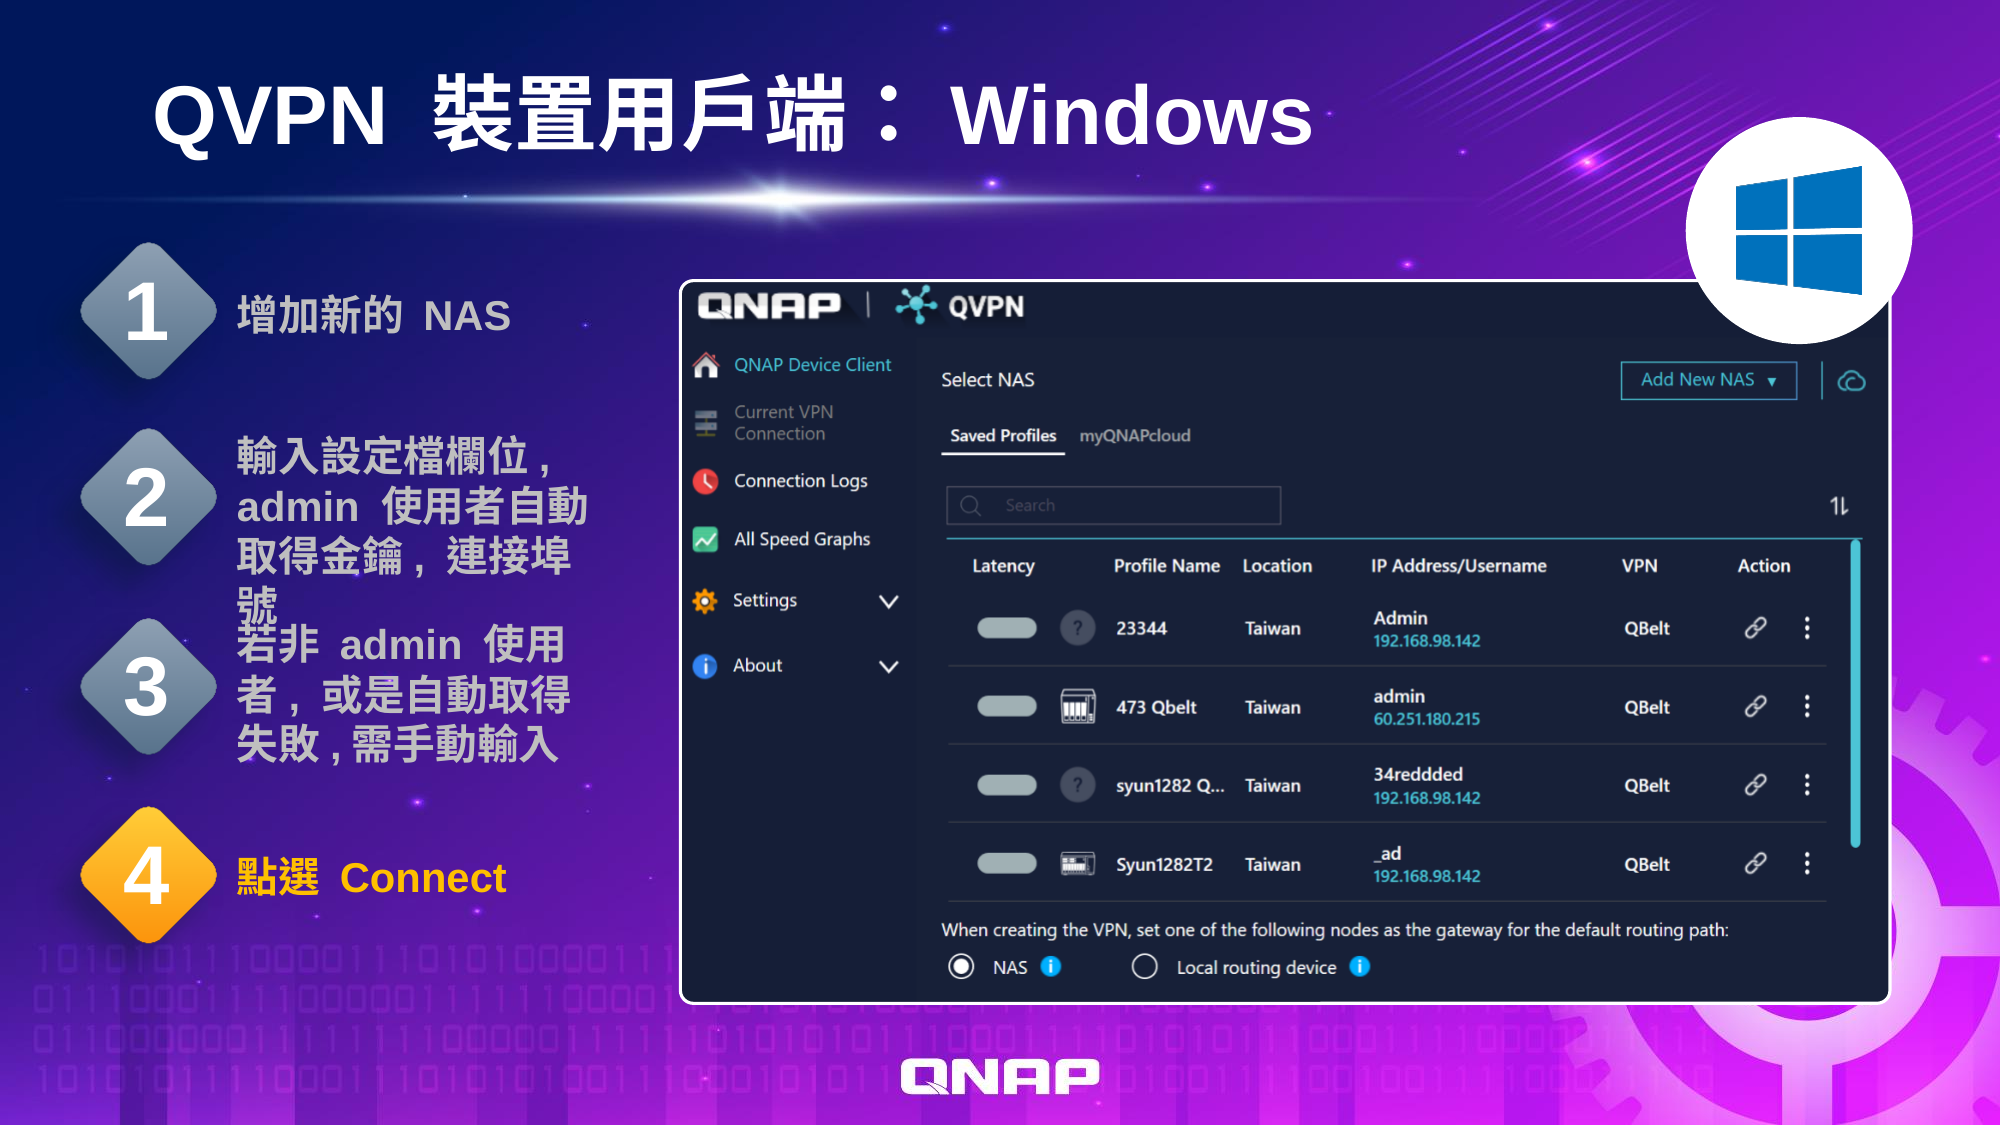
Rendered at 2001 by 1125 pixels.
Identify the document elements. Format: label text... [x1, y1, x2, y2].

text_box 增加新的 NAS [234, 281, 671, 342]
picture [0, 0, 2000, 1125]
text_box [25, 435, 234, 621]
text_box 若非 admin 使用者, 或是自動取得失敗,需手動輸入 [234, 610, 625, 771]
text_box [1685, 117, 1913, 345]
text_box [25, 225, 234, 435]
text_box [25, 621, 234, 789]
title QVPN 裝置用戶端：Windows [137, 39, 1863, 196]
text_box 點選 Connect [234, 843, 625, 904]
text_box 輸入設定檔欄位, admin 使用者自動取得金鑰, 連接埠號 [234, 422, 625, 583]
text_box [25, 789, 234, 999]
